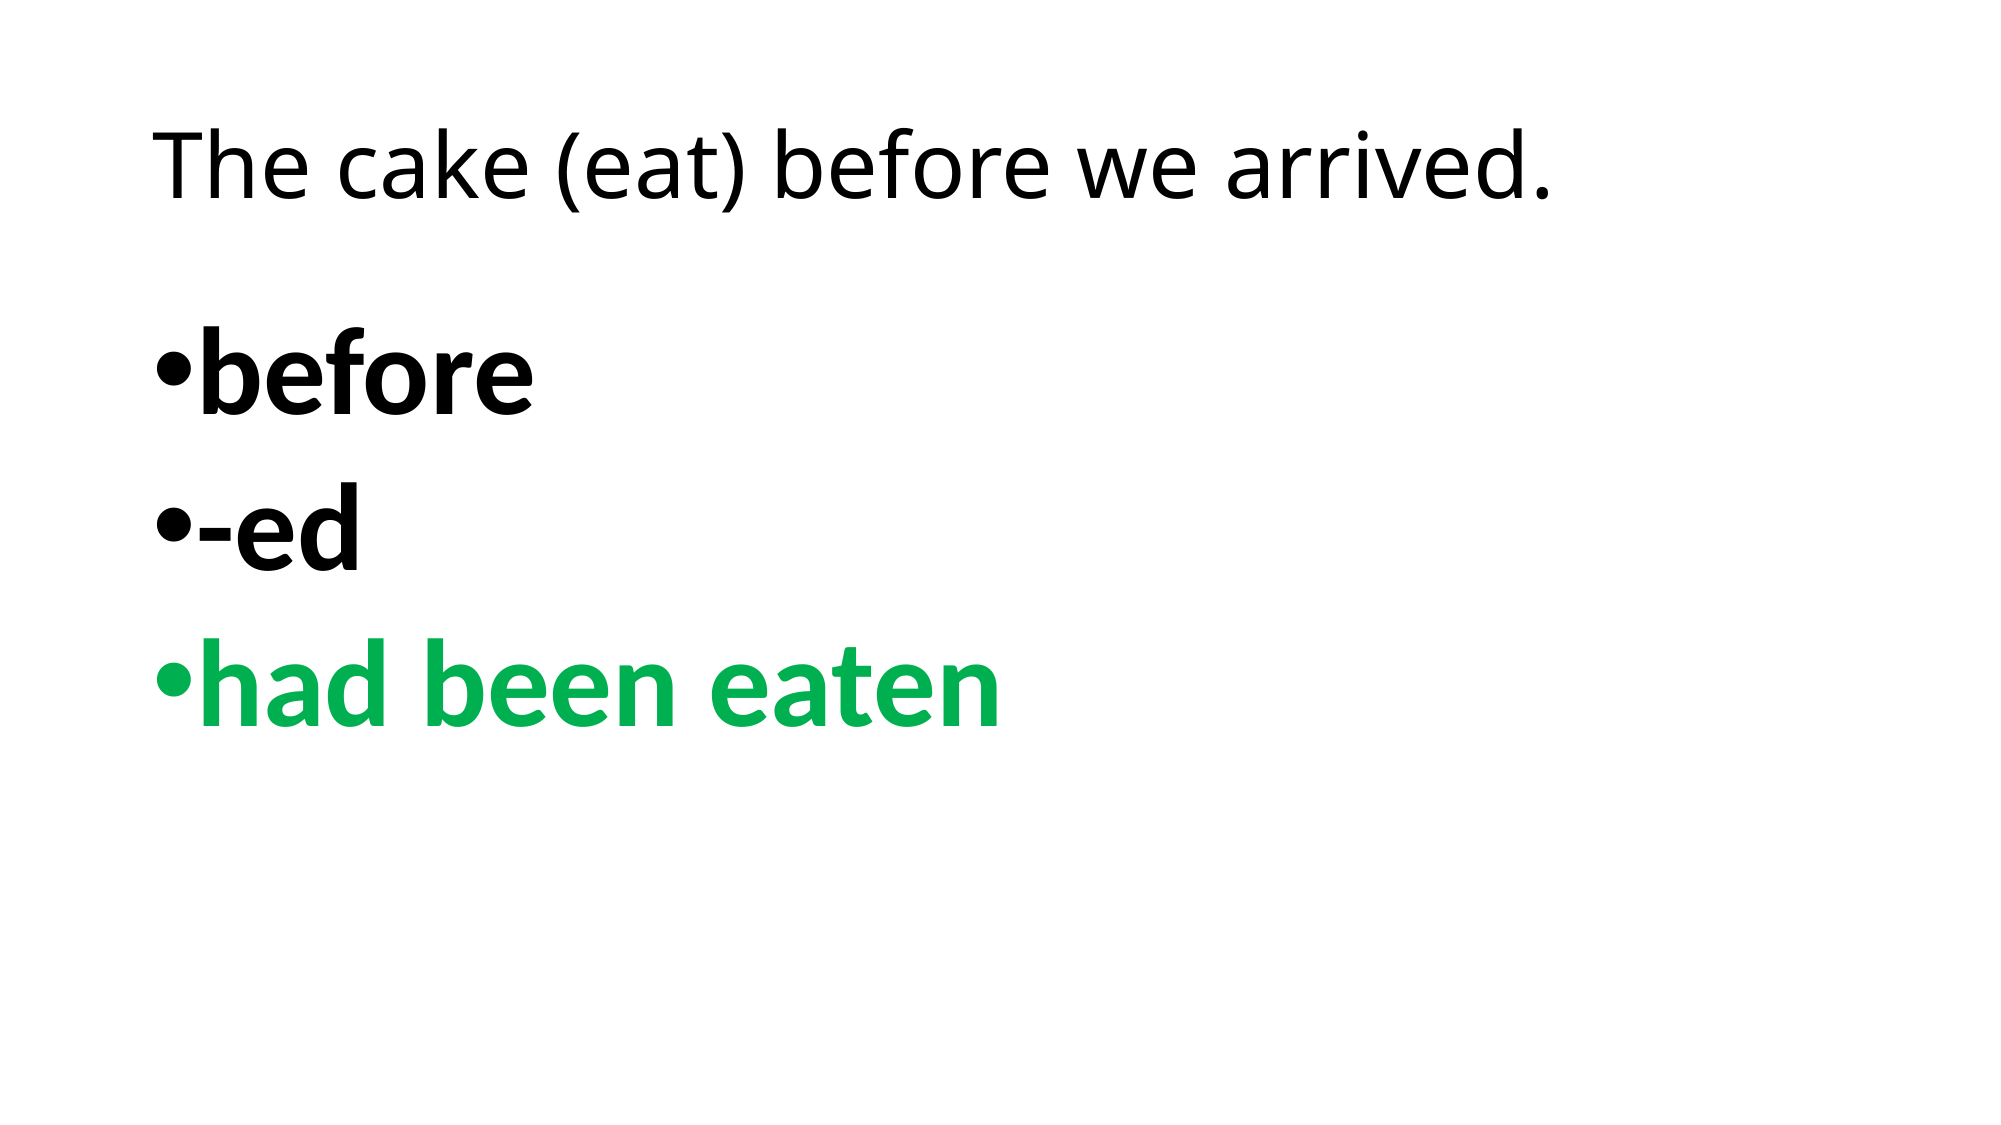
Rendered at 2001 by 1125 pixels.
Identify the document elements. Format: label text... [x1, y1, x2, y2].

list before -ed had been eaten [137, 299, 1863, 1014]
title The cake (eat) before we arrived. [137, 59, 1863, 278]
